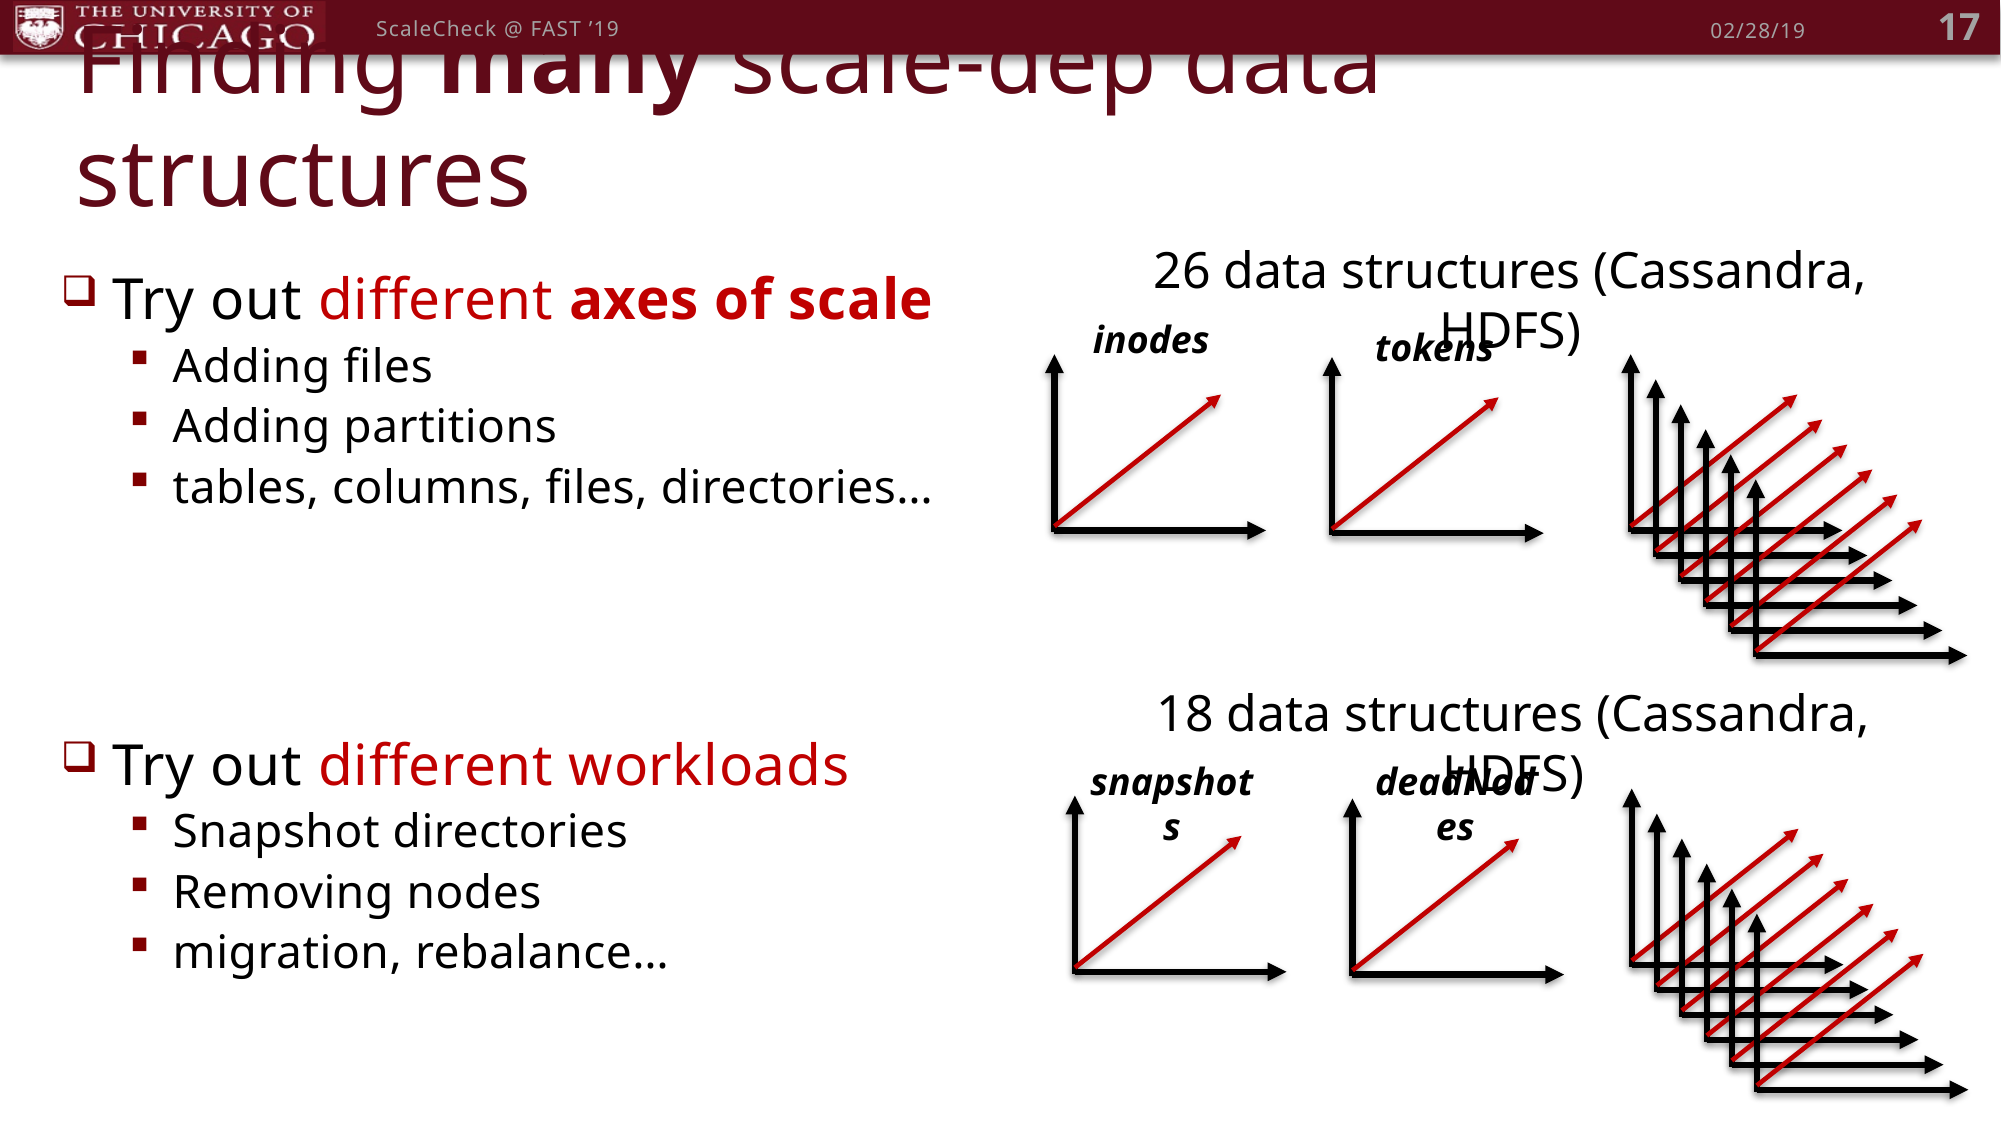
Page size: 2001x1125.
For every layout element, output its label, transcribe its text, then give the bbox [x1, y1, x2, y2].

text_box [1656, 813, 1869, 992]
text_box 18 data structures (Cassandra, HDFS) [1105, 673, 1922, 809]
title Finding many scale-dep data structures [60, 45, 1824, 233]
text_box 26 data structures (Cassandra, HDFS) [1102, 230, 1919, 366]
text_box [1680, 404, 1893, 583]
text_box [1756, 913, 1969, 1092]
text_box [1067, 750, 1287, 974]
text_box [1350, 750, 1565, 977]
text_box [1681, 838, 1894, 1017]
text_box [1046, 308, 1267, 533]
text_box Try out different axes of scale Adding files Adding partitions tables, columns, files, directories… Try out different workloads Snapshot directories Removing nodes migration, rebalance… [46, 255, 951, 1059]
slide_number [1462, 7, 1820, 52]
picture [13, 0, 327, 52]
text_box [1706, 863, 1919, 1042]
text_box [1731, 888, 1944, 1067]
footer ScaleCheck @ FAST ’19 [361, 7, 1075, 52]
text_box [1730, 454, 1943, 633]
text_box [1630, 354, 1843, 533]
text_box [1330, 316, 1544, 536]
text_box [1705, 429, 1918, 608]
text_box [1631, 788, 1844, 967]
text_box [1755, 479, 1968, 658]
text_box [1655, 379, 1868, 558]
slide_number 17 [1820, 0, 1996, 59]
